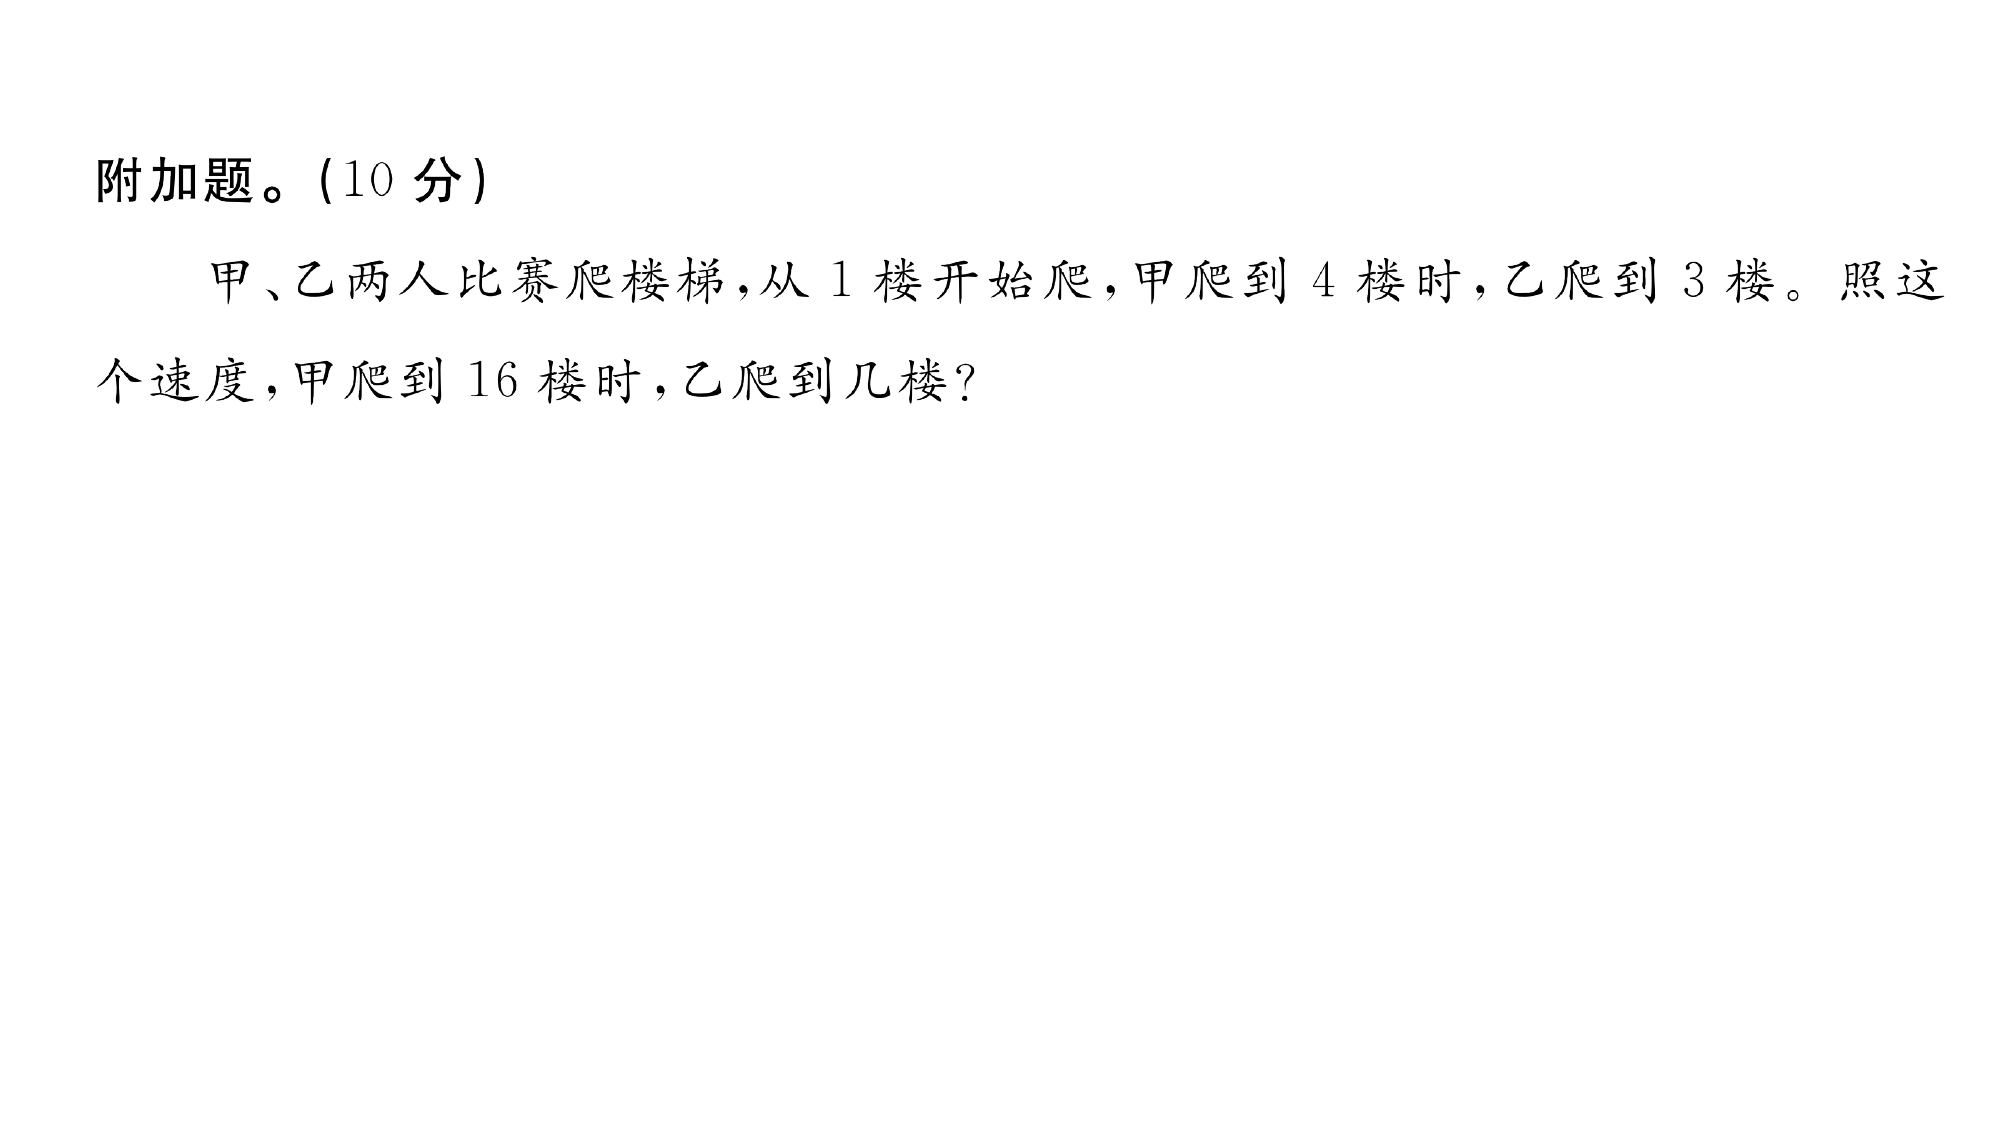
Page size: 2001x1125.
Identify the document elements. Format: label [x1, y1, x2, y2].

picture [93, 108, 1983, 764]
